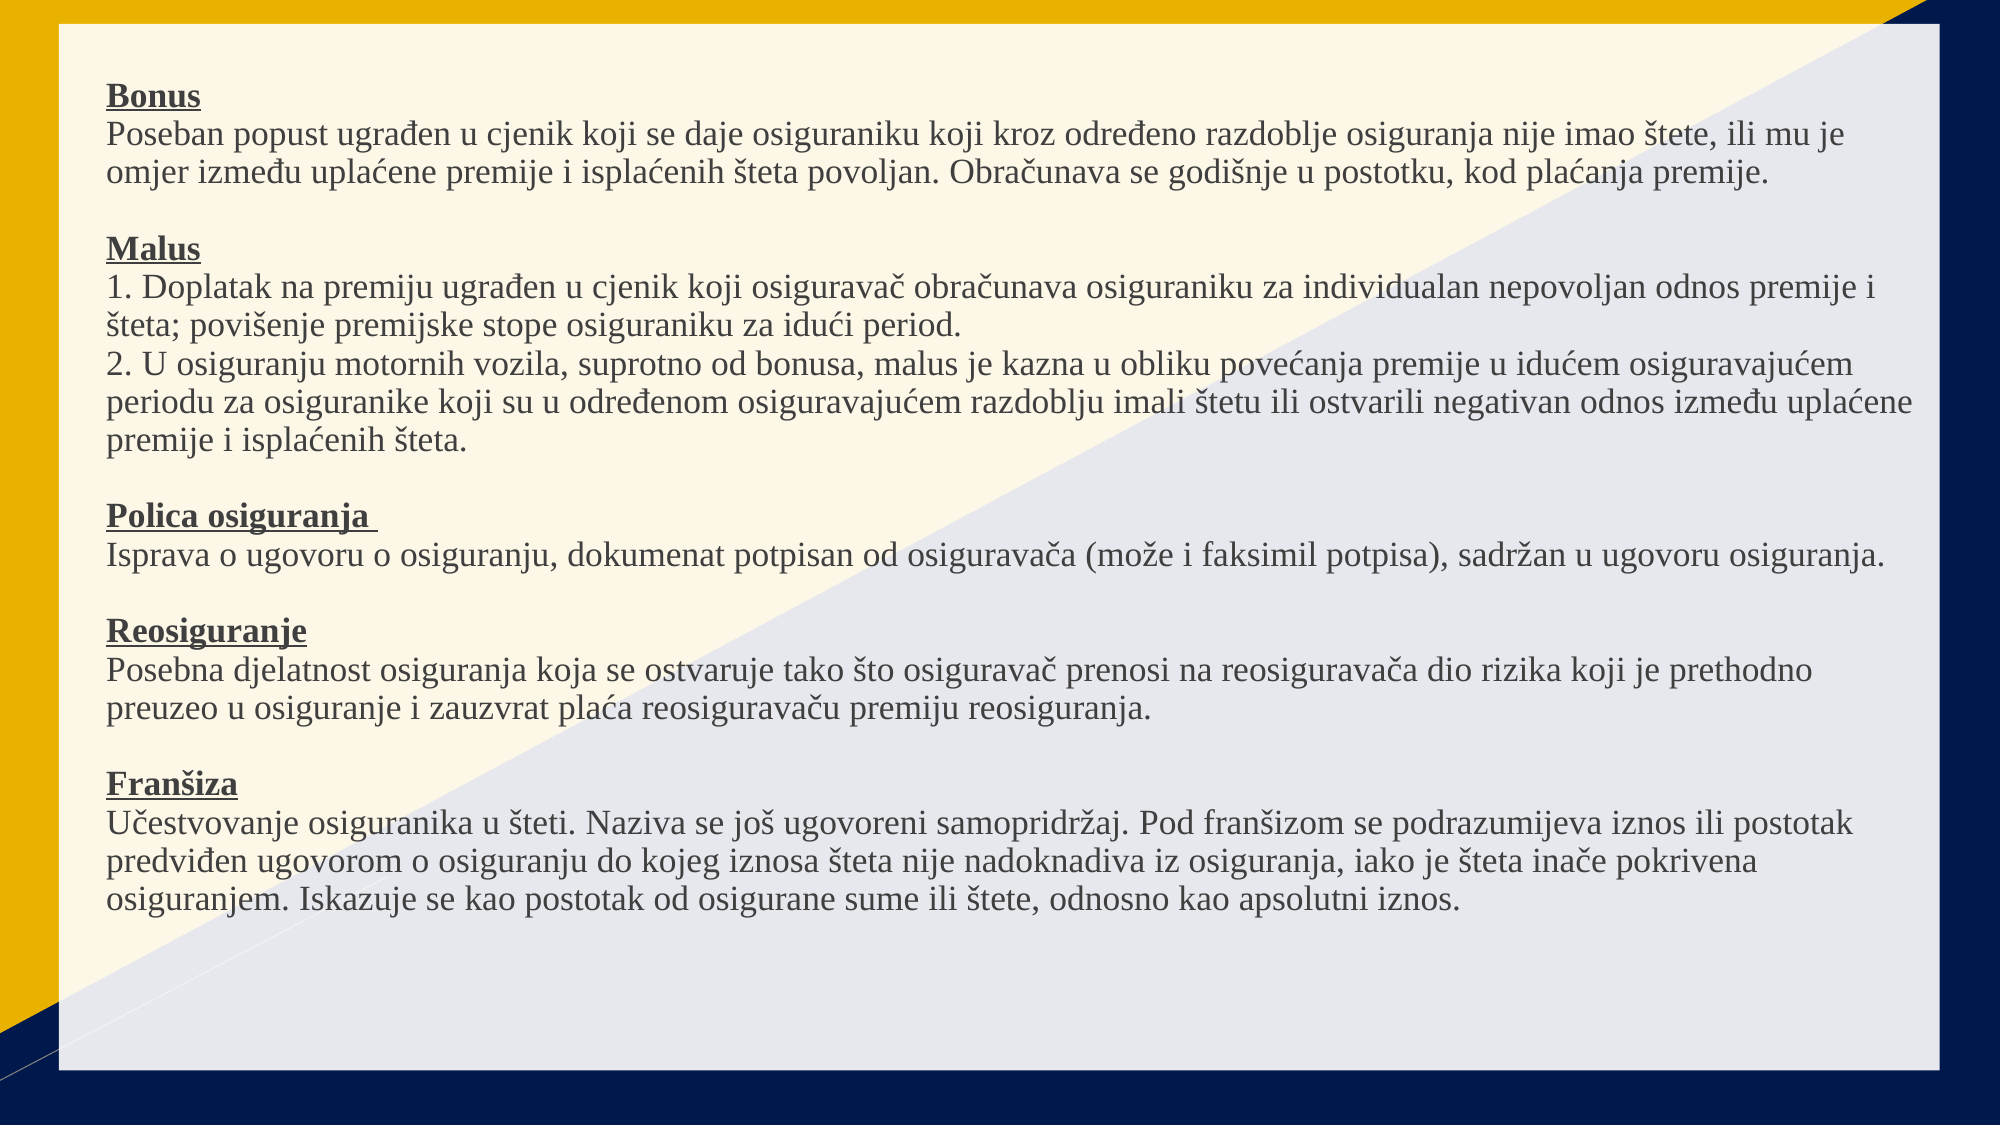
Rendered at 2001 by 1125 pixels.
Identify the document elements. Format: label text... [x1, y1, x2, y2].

title Bonus Poseban popust ugrađen u cjenik koji se daje osiguraniku koji kroz određeno razdoblje osiguranja nije imao štete, ili mu je omjer između uplaćene premije i isplaćenih šteta povoljan. Obračunava se godišnje u postotku, kod plaćanja premije. Malus 1. Doplatak na premiju ugrađen u cjenik koji osiguravač obračunava osiguraniku za individualan nepovoljan odnos premije i šteta; povišenje premijske stope osiguraniku za idući period. 2. U osiguranju motornih vozila, suprotno od bonusa, malus je kazna u obliku povećanja premije u idućem osiguravajućem periodu za osiguranike koji su u određenom osiguravajućem razdoblju imali štetu ili ostvarili negativan odnos između uplaćene premije i isplaćenih šteta. Polica osiguranja Isprava o ugovoru o osiguranju, dokumenat potpisan od osiguravača (može i faksimil potpisa), sadržan u ugovoru osiguranja. Reosiguranje Posebna djelatnost osiguranja koja se ostvaruje tako što osiguravač prenosi na reosiguravača dio rizika koji je prethodno preuzeo u osiguranje i zauzvrat plaća reosiguravaču premiju reosiguranja. Franšiza Učestvovanje osiguranika u šteti. Naziva se još ugovoreni samopridržaj. Pod franšizom se podrazumijeva iznos ili postotak predviđen ugovorom o osiguranju do kojeg iznosa šteta nije nadoknadiva iz osiguranja, iako je šteta inače pokrivena osiguranjem. Iskazuje se kao postotak od osigurane sume ili štete, odnosno kao apsolutni iznos. [58, 23, 1940, 1071]
